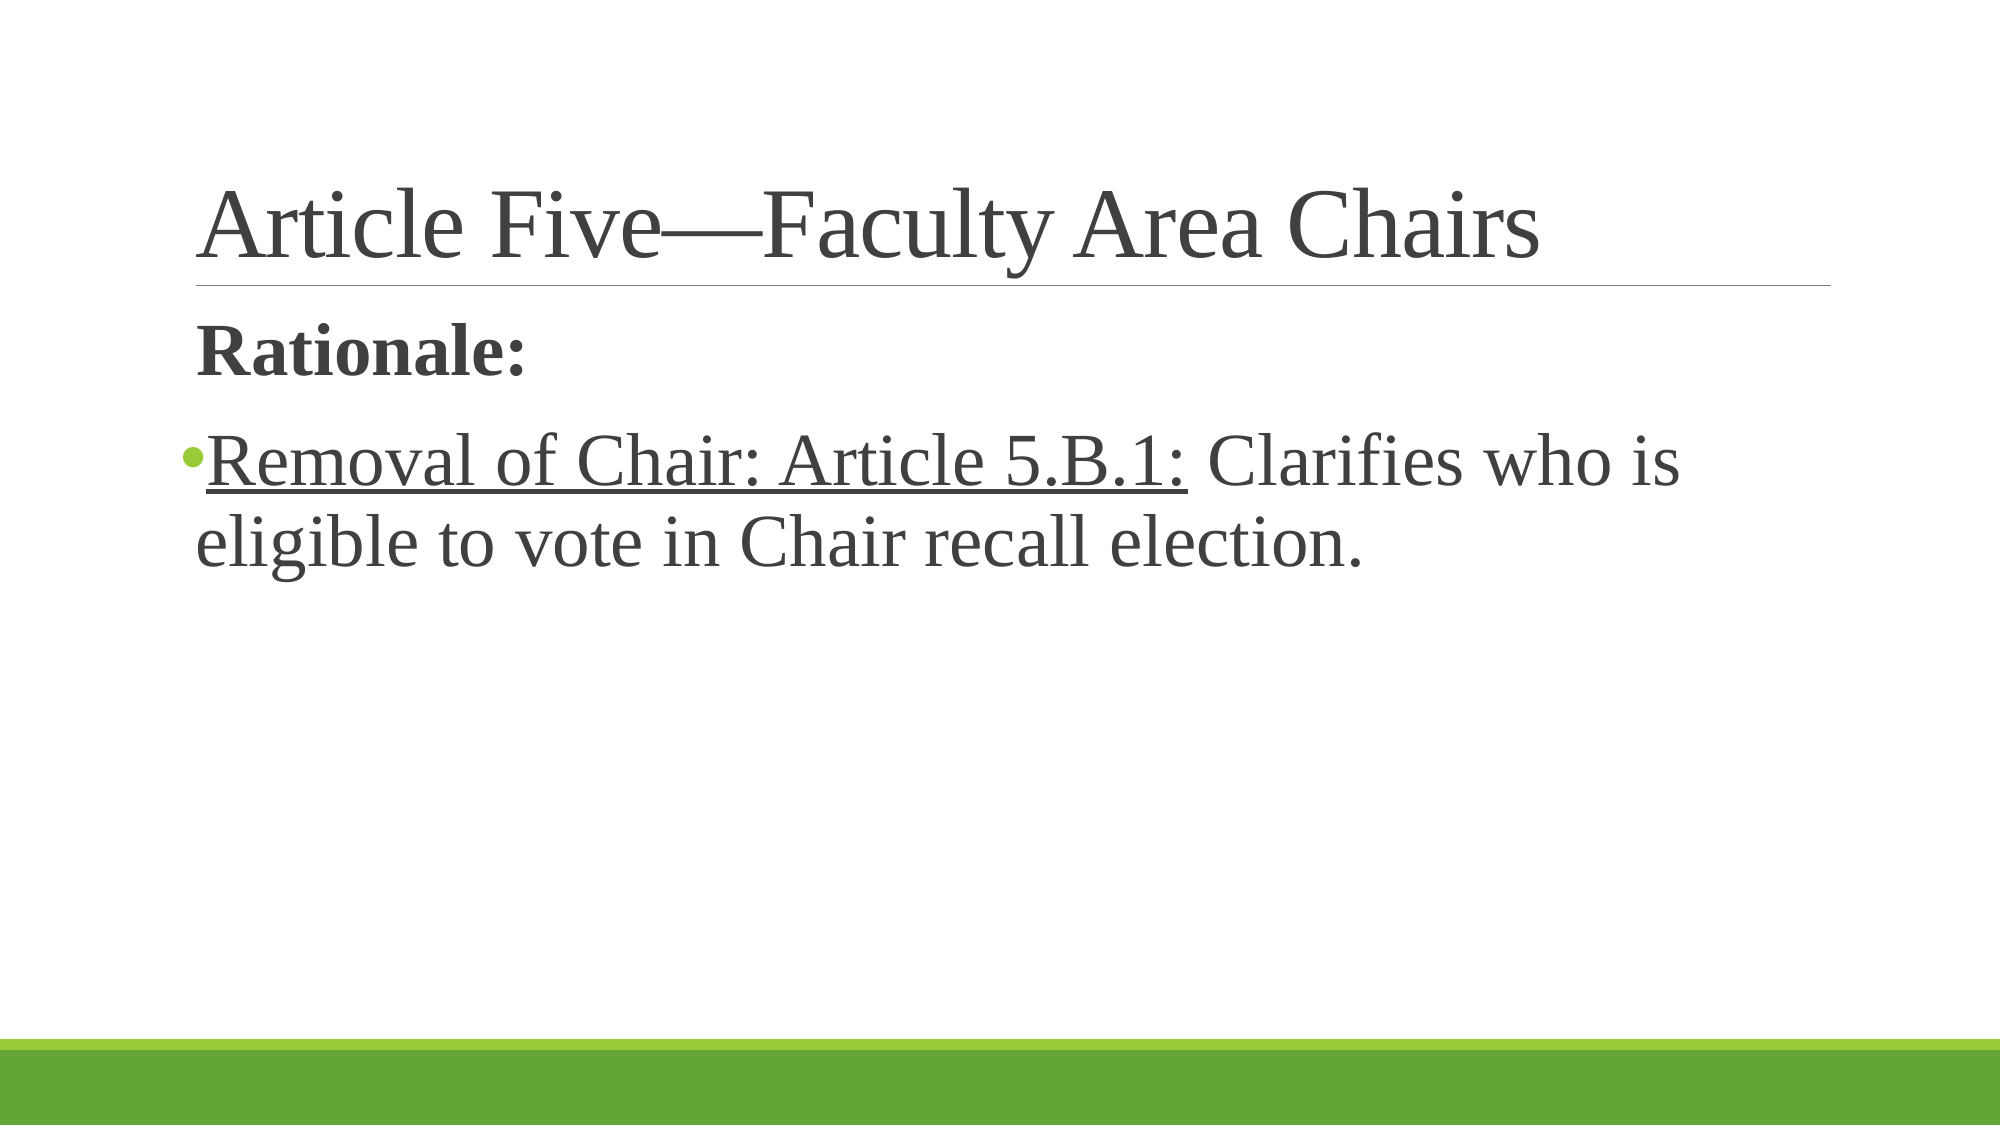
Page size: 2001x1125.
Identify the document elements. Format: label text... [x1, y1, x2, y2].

list Rationale: Removal of Chair: Article 5.B.1: Clarifies who is eligible to vote in Chair recall election. [180, 302, 1830, 963]
title Article Five—Faculty Area Chairs [180, 47, 1830, 285]
